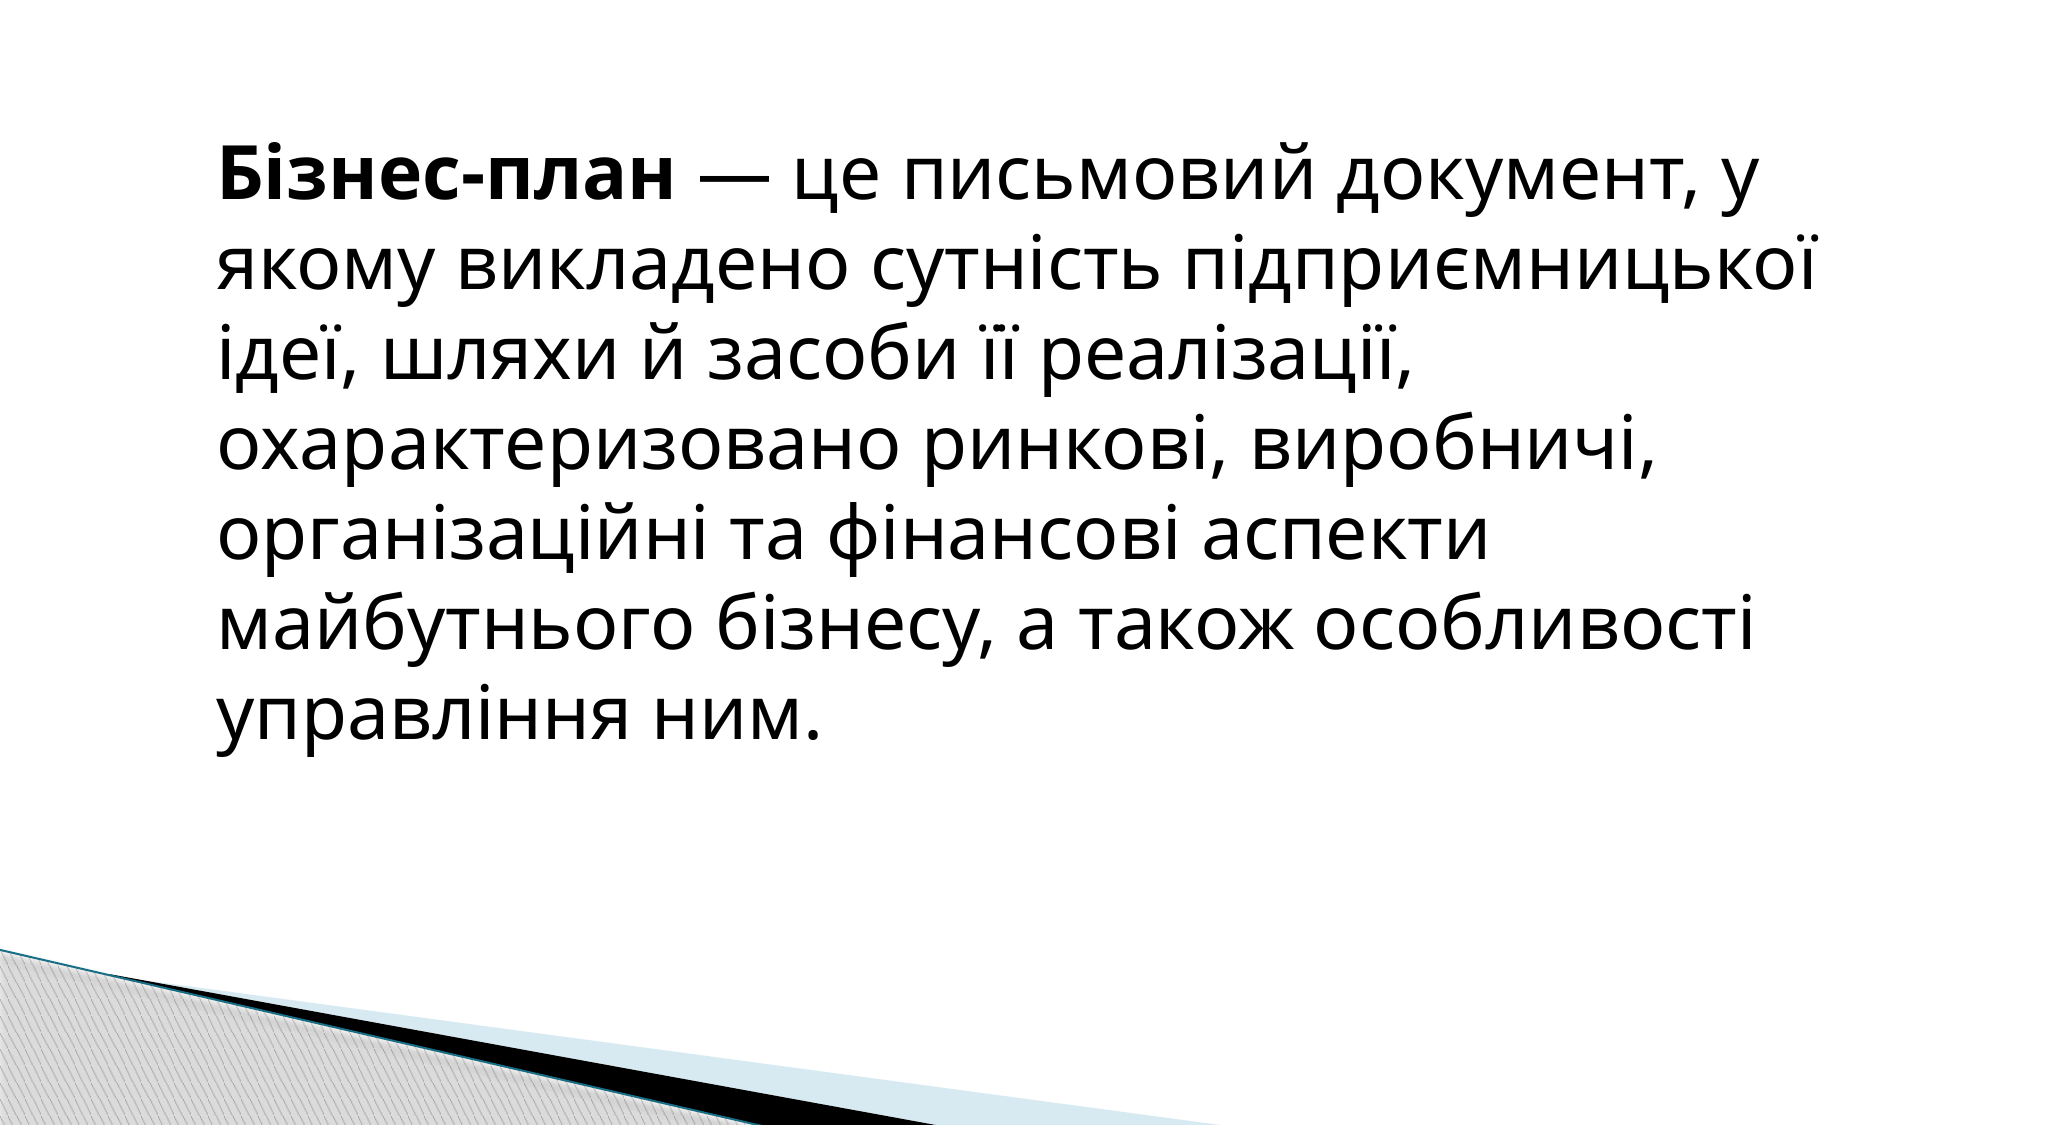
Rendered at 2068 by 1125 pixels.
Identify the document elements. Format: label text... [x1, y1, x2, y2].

text_box Бізнес-план — це письмовий документ, у якому викладено сутність підприємницької ідеї, шляхи й засоби її реалізації, охарактеризовано ринкові, виробничі, організаційні та фінансові аспекти майбутнього бізнесу, а також особливості управління ним. [201, 117, 1960, 762]
